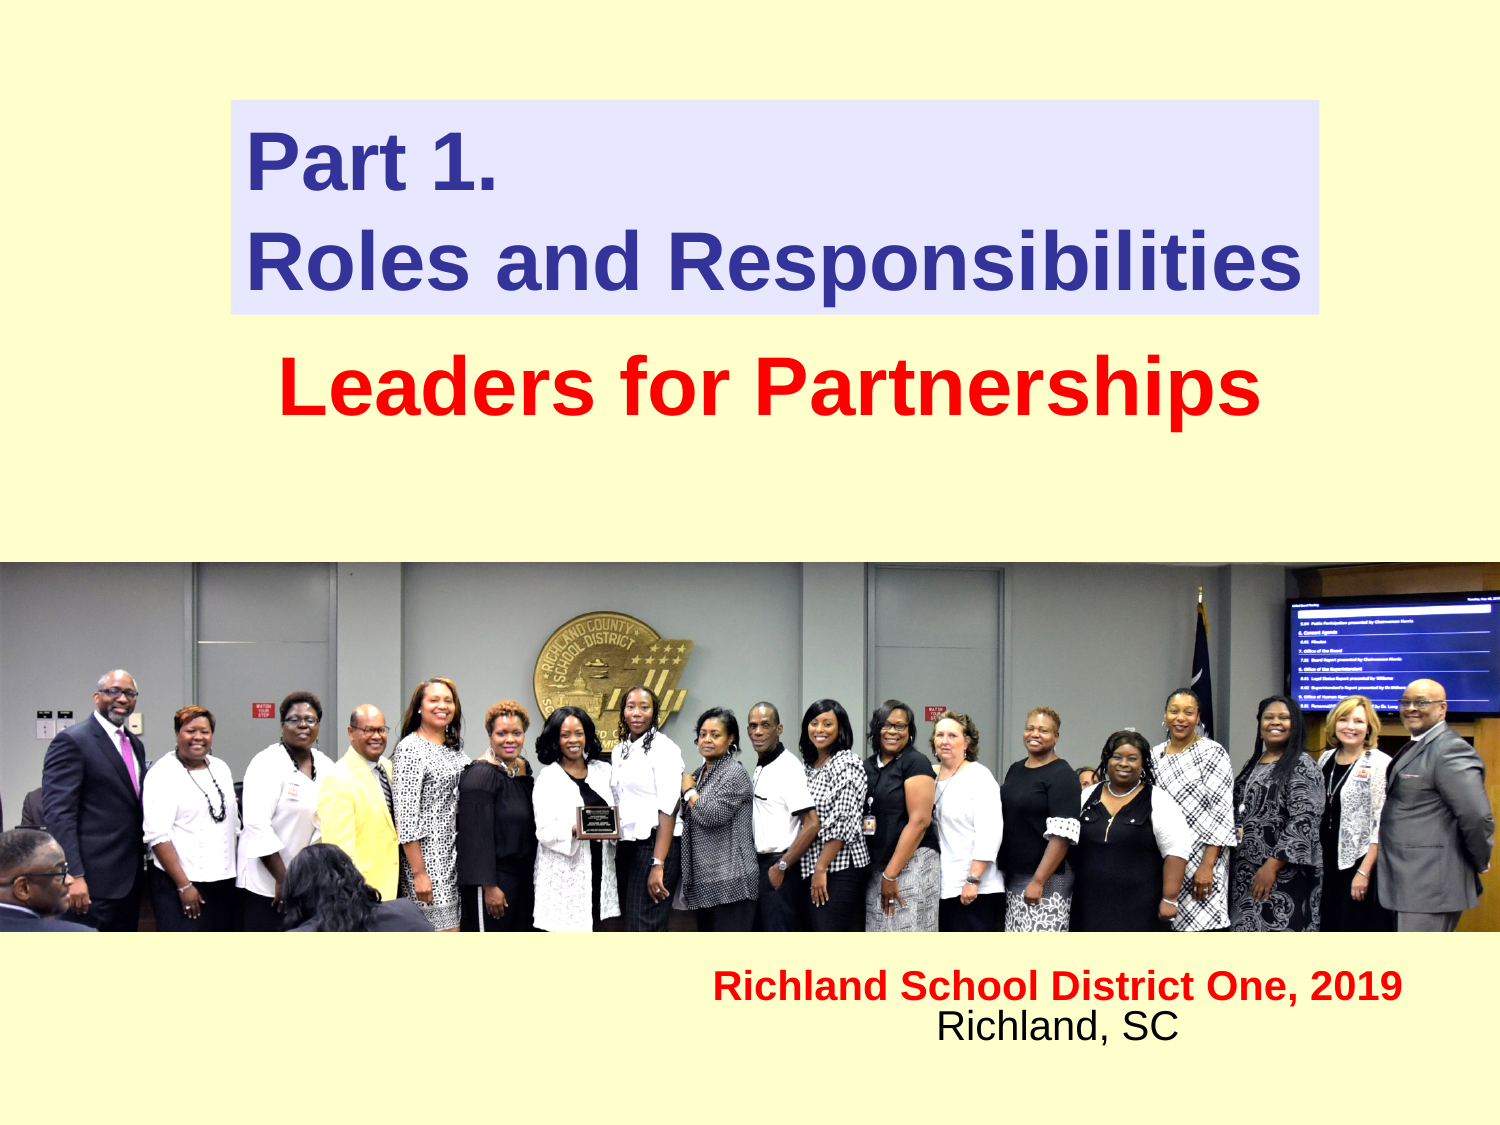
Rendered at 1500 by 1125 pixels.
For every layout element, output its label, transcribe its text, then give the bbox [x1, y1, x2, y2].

title Leaders for Partnerships [37, 298, 1388, 486]
text_box Part 1. Roles and Responsibilities [230, 99, 1320, 315]
text_box Richland School District One, 2019 Richland, SC [689, 961, 1427, 1056]
picture [0, 562, 1500, 932]
